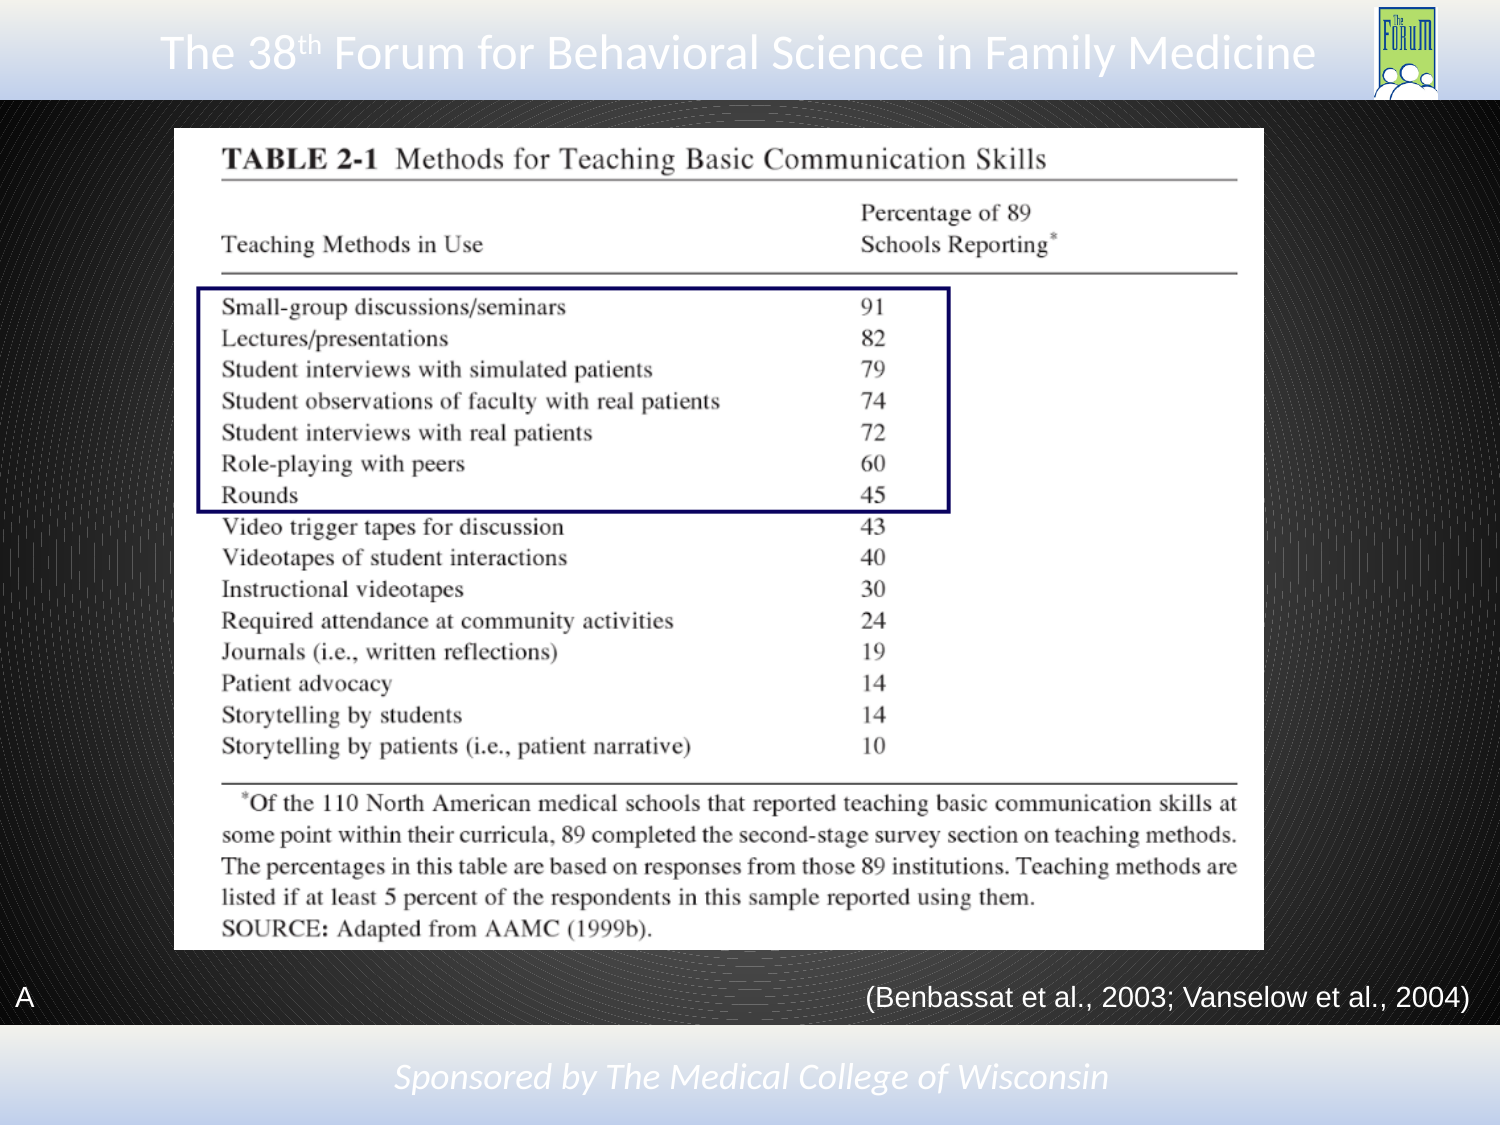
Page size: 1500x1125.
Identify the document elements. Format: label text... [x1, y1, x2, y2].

text_box (Benbassat et al., 2003; Vanselow et al., 2004) [850, 970, 1487, 1021]
picture [174, 128, 1265, 951]
picture [1374, 7, 1438, 100]
text_box A [0, 971, 50, 1021]
